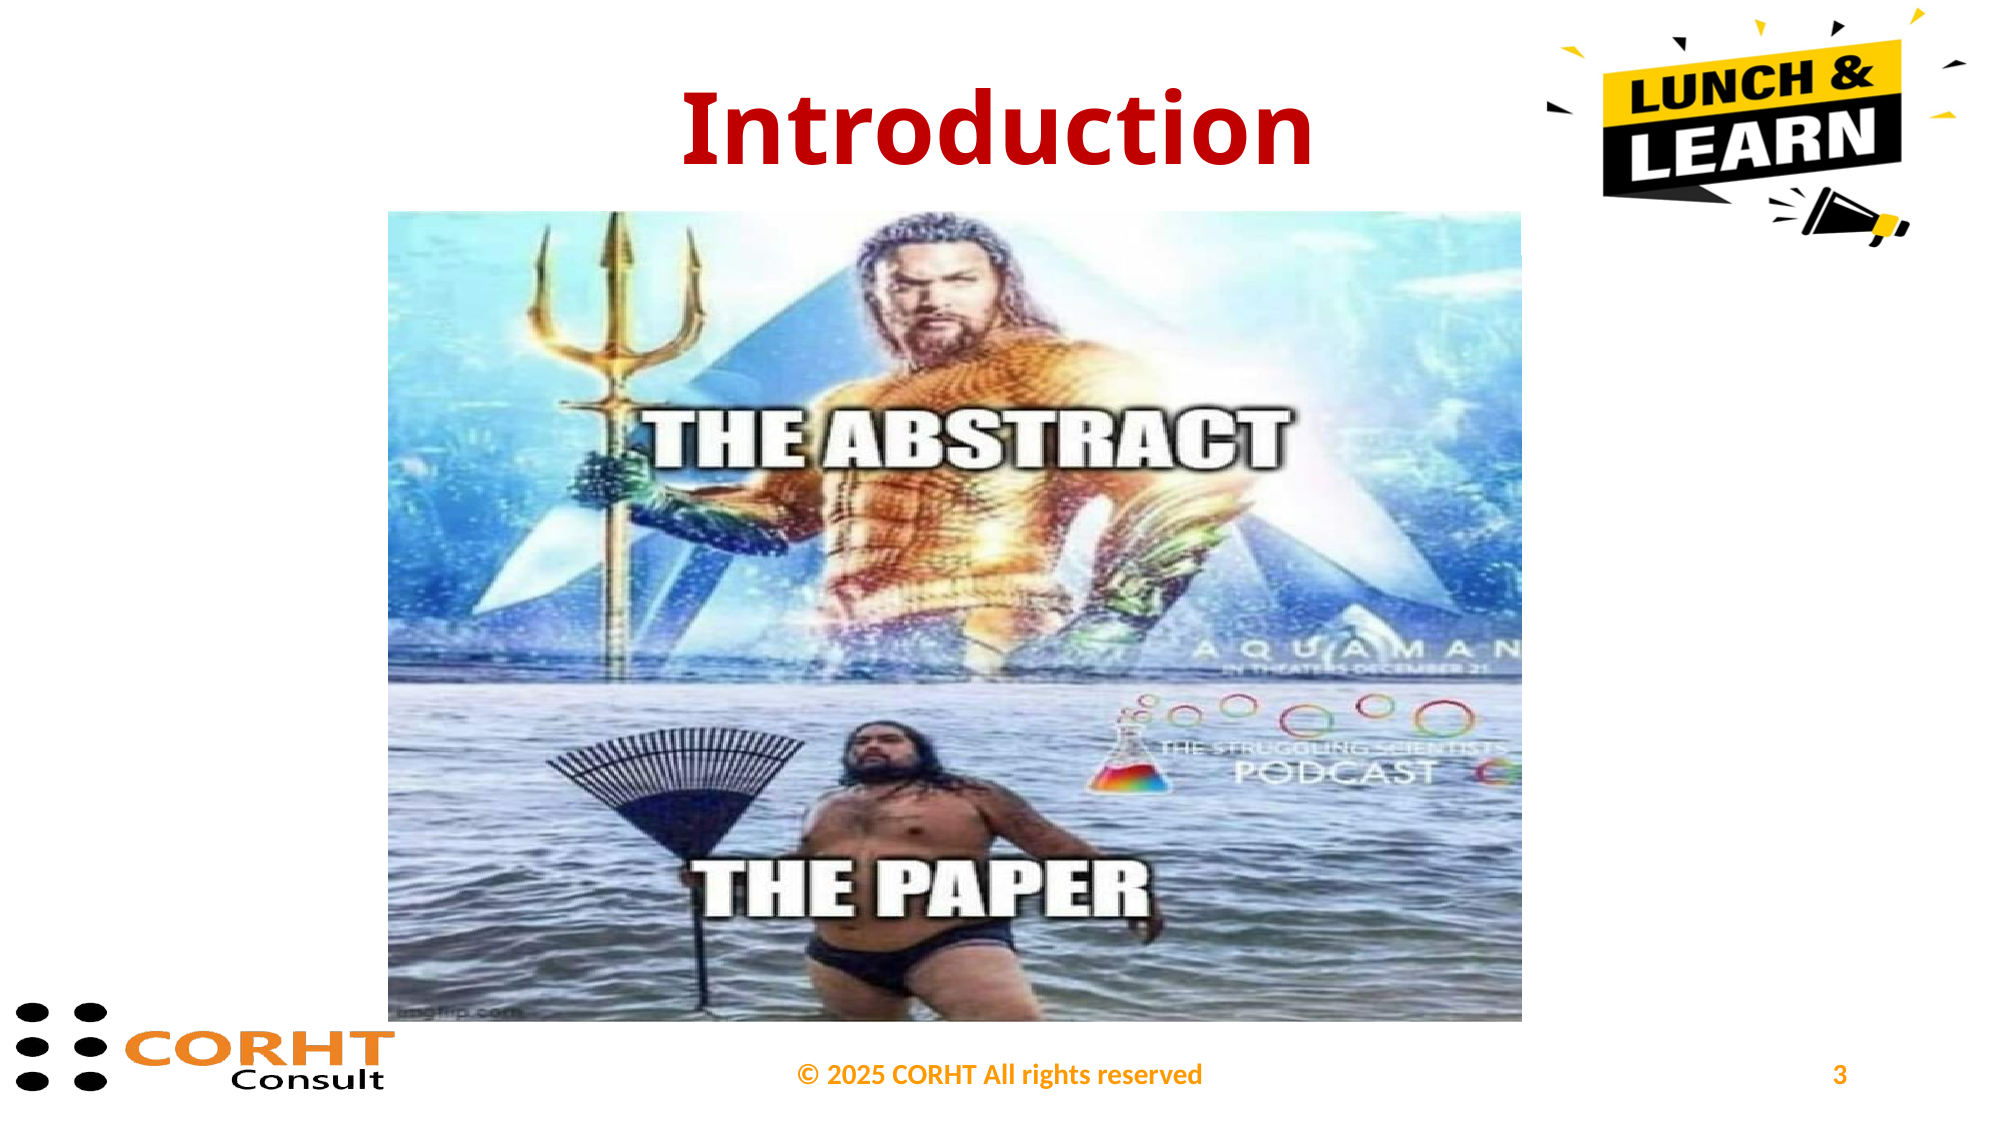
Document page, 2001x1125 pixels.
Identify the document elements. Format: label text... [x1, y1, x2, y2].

picture [1521, 0, 2000, 255]
picture [0, 992, 417, 1111]
title Introduction [137, 23, 1521, 241]
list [388, 211, 1522, 1022]
footer © 2025 CORHT All rights reserved [662, 1042, 1338, 1103]
slide_number 3 [1412, 1042, 1863, 1103]
